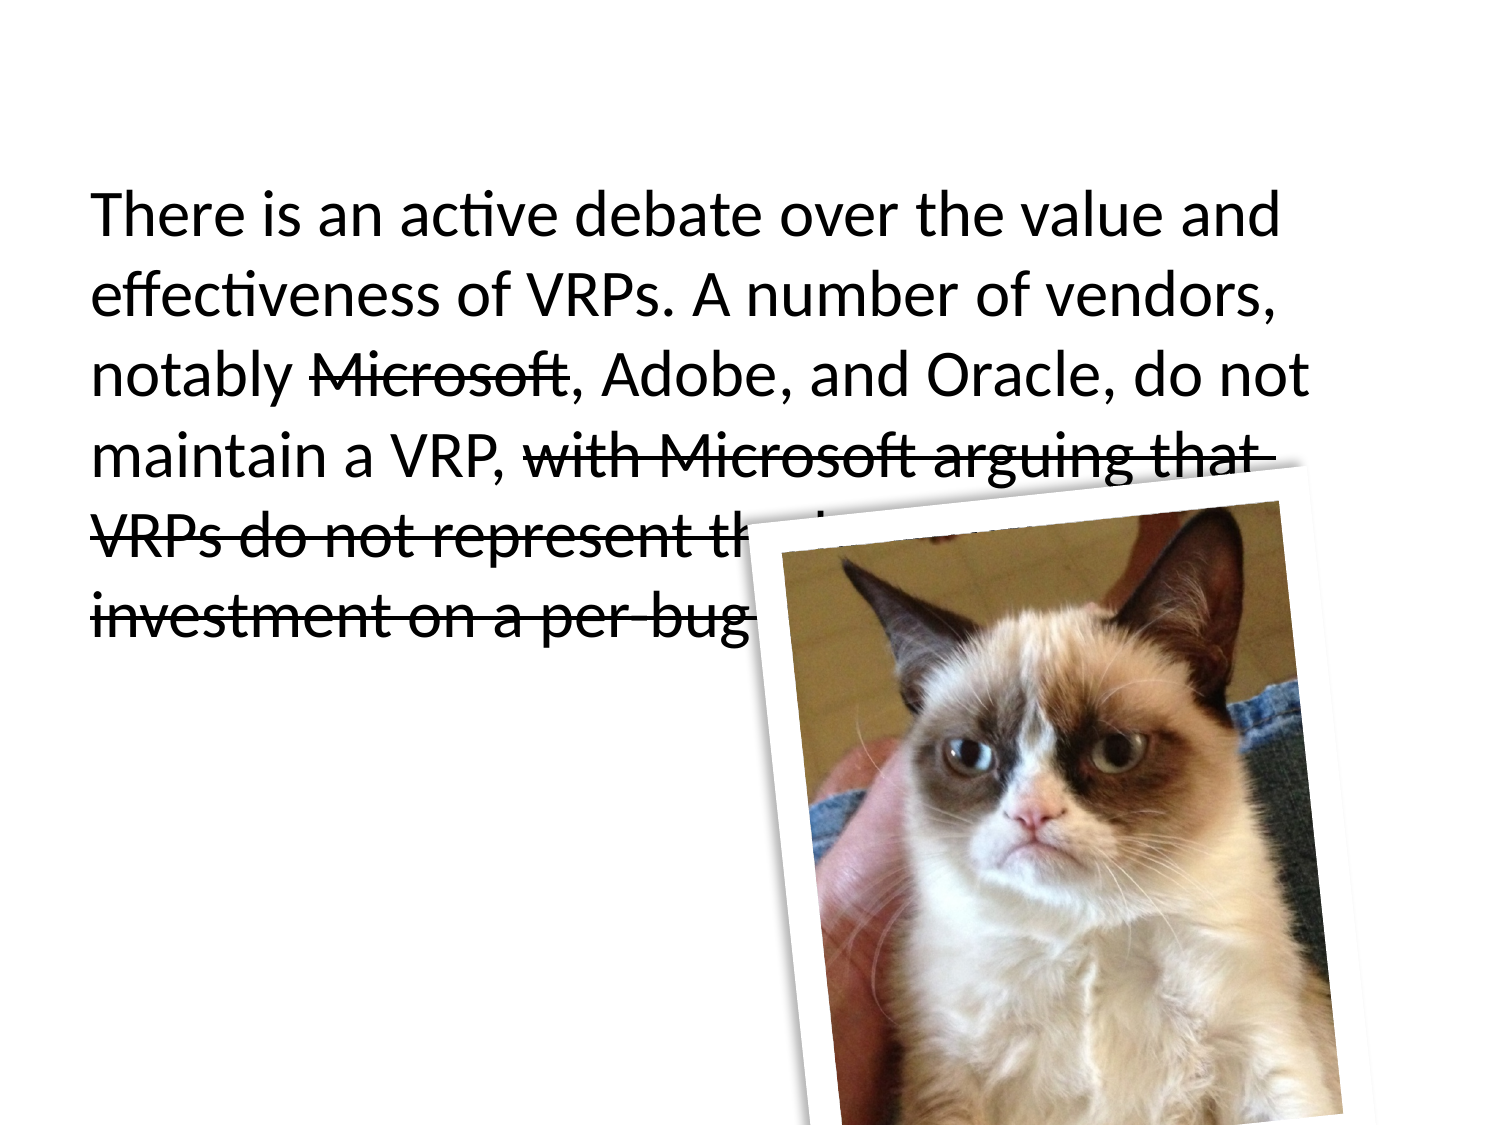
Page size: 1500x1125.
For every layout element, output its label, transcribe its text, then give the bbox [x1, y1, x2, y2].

list There is an active debate over the value and effectiveness of VRPs. A number of vendors, notably Microsoft, Adobe, and Oracle, do not maintain a VRP, with Microsoft arguing that VRPs do not represent the best return on investment on a per-bug basis [75, 162, 1425, 905]
picture [782, 502, 1343, 1125]
